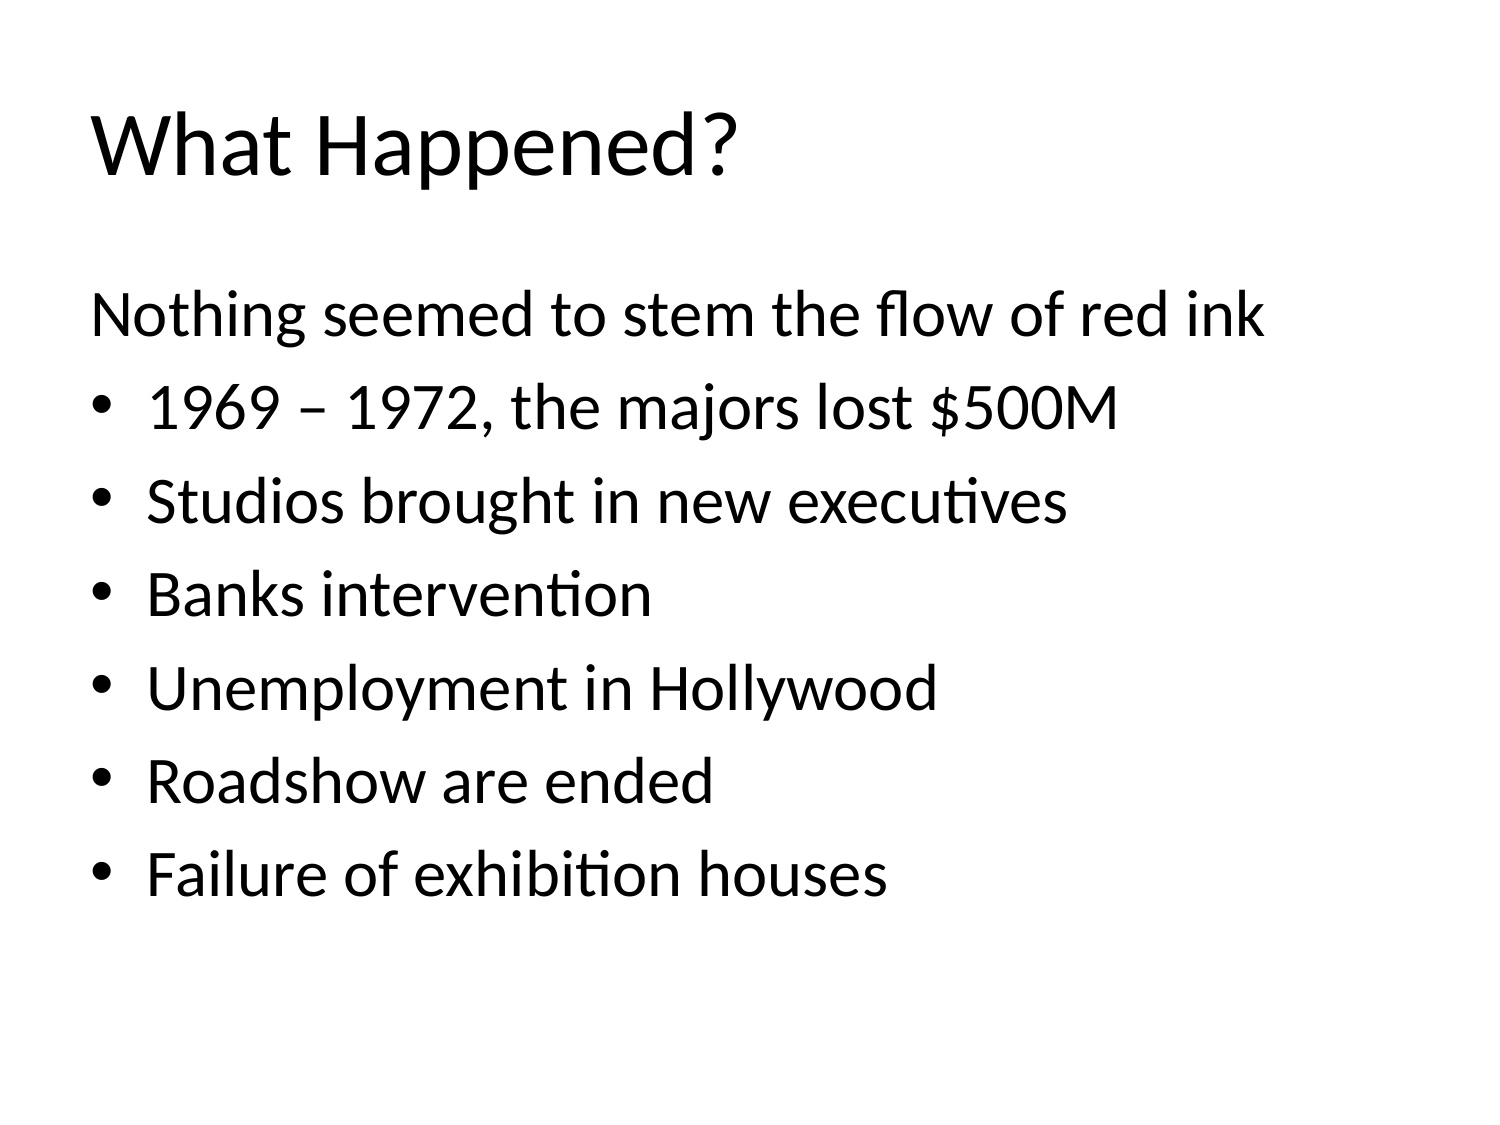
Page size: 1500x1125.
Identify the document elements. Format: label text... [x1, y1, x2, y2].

title What Happened? [75, 45, 1425, 233]
list Nothing seemed to stem the flow of red ink 1969 – 1972, the majors lost $500M Studios brought in new executives Banks intervention Unemployment in Hollywood Roadshow are ended Failure of exhibition houses [75, 262, 1425, 1005]
